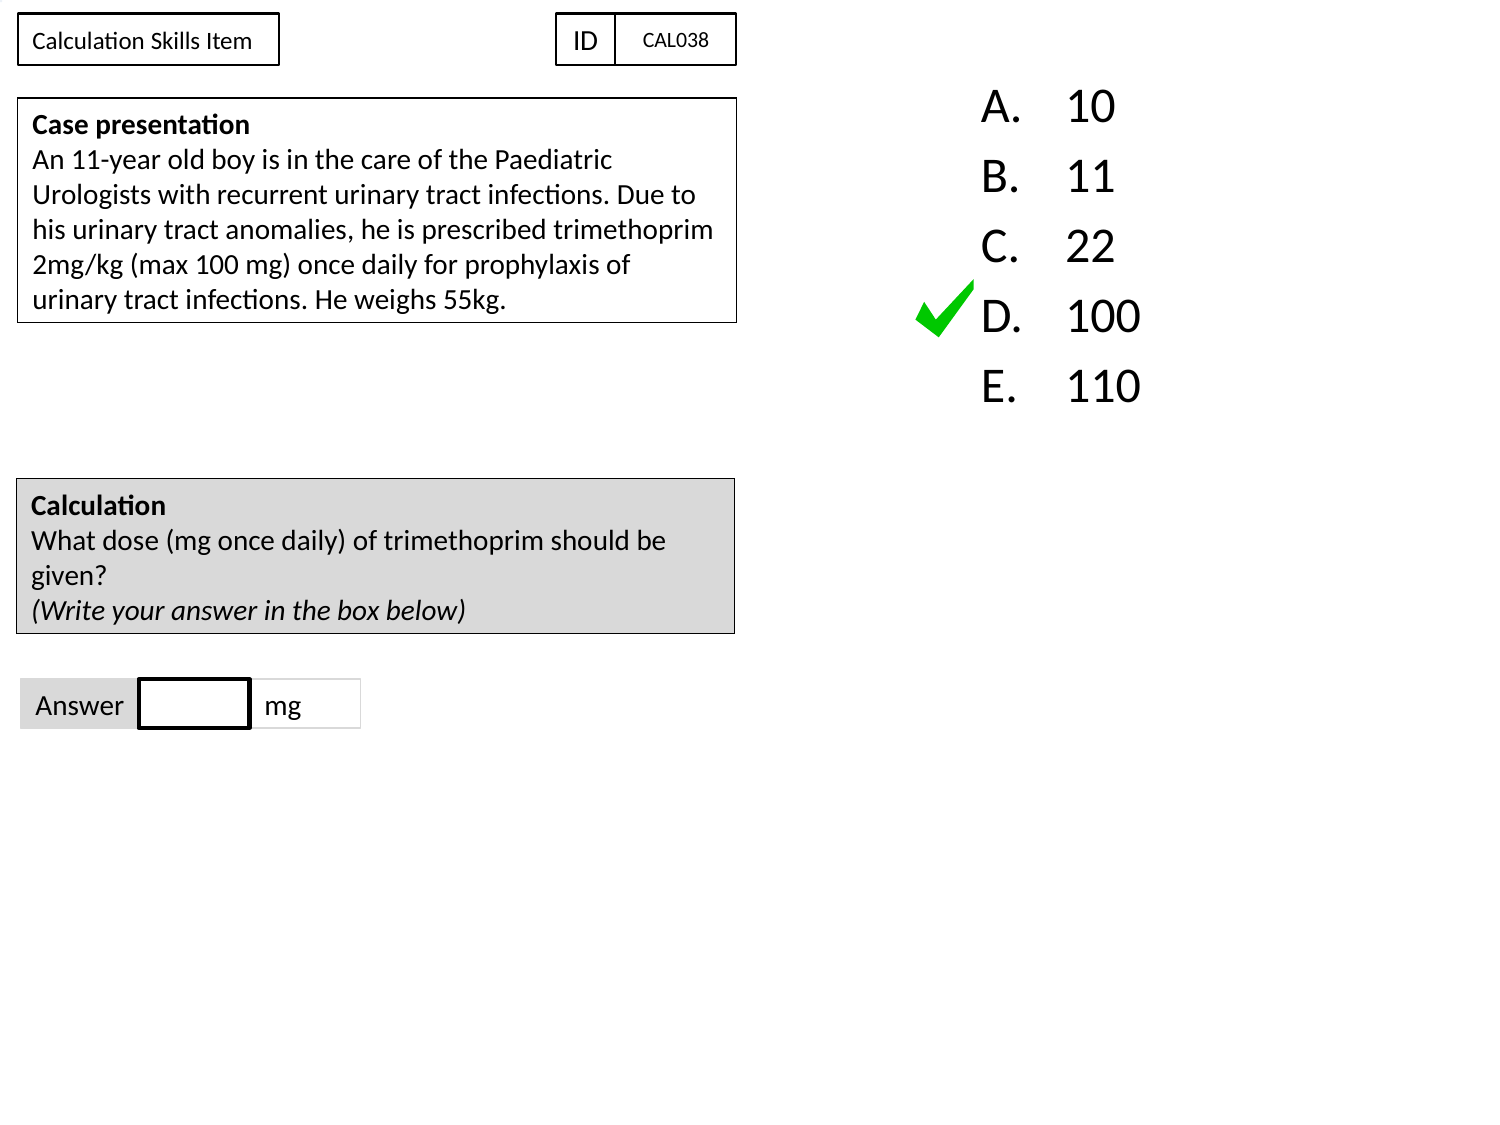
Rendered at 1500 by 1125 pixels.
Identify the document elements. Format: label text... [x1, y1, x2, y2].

text_box CAL038 [616, 13, 737, 65]
text_box Case presentation An 11-year old boy is in the care of the Paediatric Urologists with recurrent urinary tract infections. Due to his urinary tract anomalies, he is prescribed trimethoprim 2mg/kg (max 100 mg) once daily for prophylaxis of urinary tract infections. He weighs 55kg. [17, 98, 737, 323]
text_box Answer [20, 679, 138, 728]
text_box [138, 679, 250, 728]
text_box Calculation What dose (mg once daily) of trimethoprim should be given? (Write your answer in the box below) [16, 478, 735, 634]
text_box Calculation Skills Item [17, 13, 280, 65]
title [75, 45, 1425, 233]
list 10 11 22 100 110 [965, 64, 1462, 1025]
text_box [913, 277, 976, 340]
text_box mg [250, 679, 361, 728]
text_box ID [556, 13, 616, 65]
